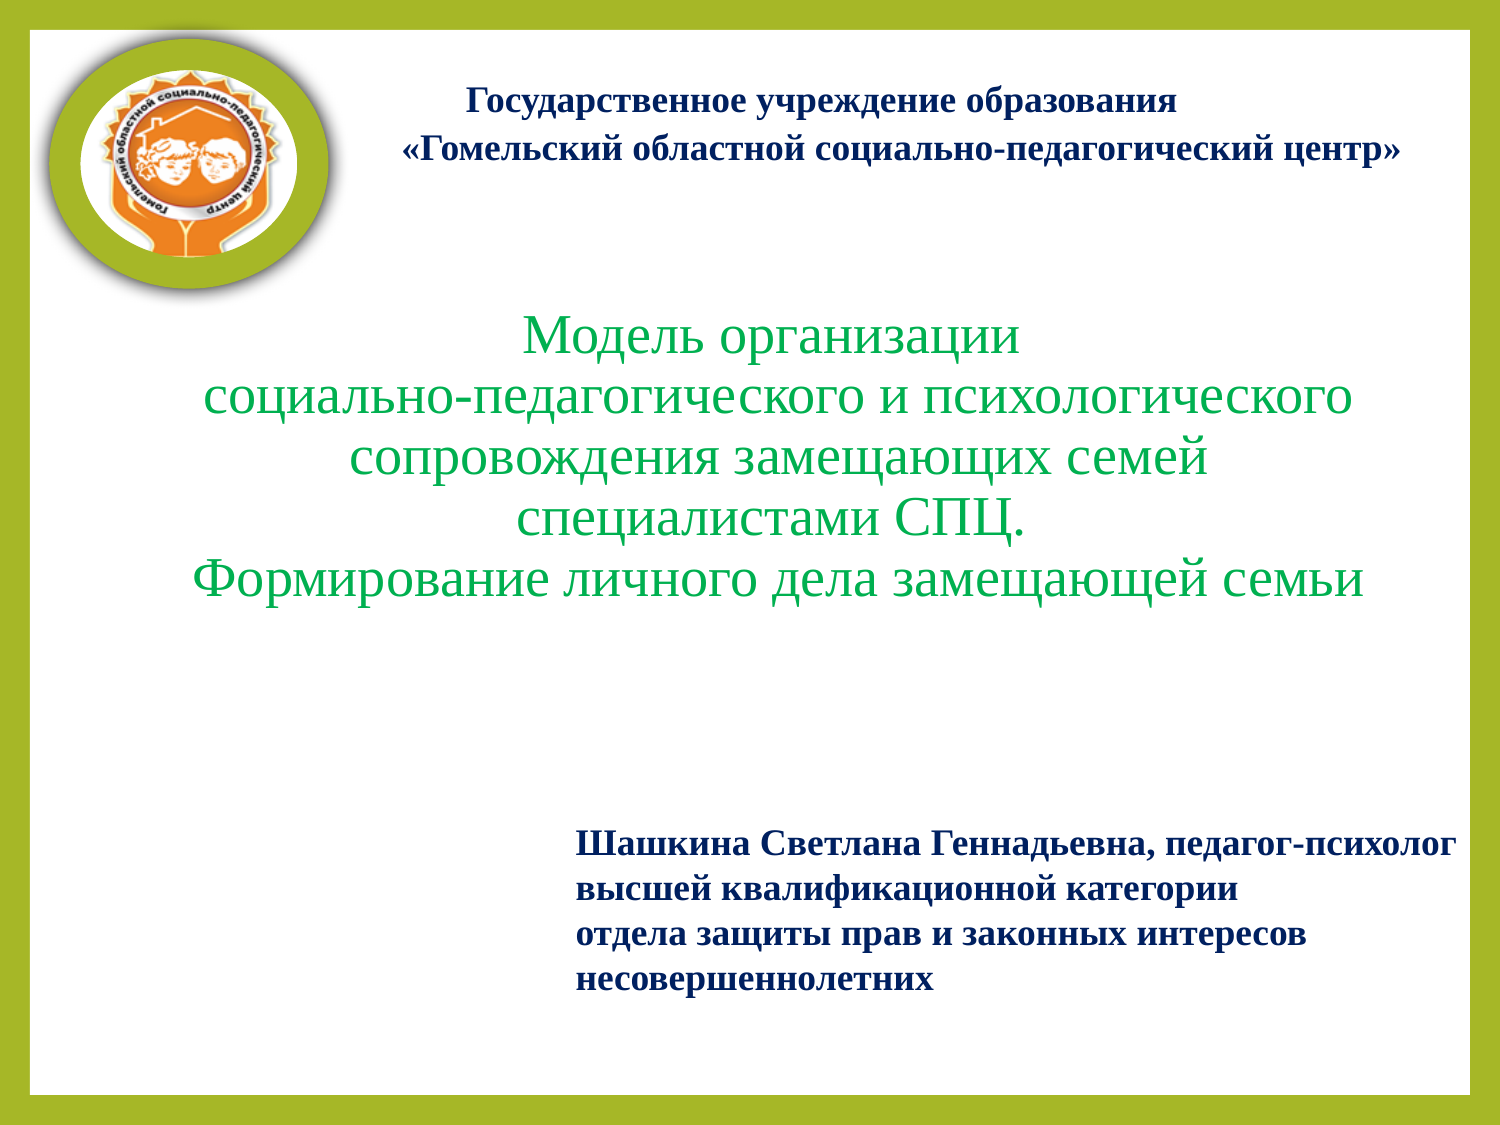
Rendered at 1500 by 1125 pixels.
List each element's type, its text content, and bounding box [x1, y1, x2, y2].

text_box Шашкина Светлана Геннадьевна, педагог-психолог высшей квалификационной категории отдела защиты прав и законных интересов несовершеннолетних [560, 810, 1500, 1006]
picture [64, 54, 314, 274]
list Модель организации социально-педагогического и психологического сопровождения замещающих семей специалистами СПЦ. Формирование личного дела замещающей семьи [159, 297, 1393, 692]
title Государственное учреждение образования «Гомельский областной социально-педагогический центр» [314, 54, 1447, 185]
